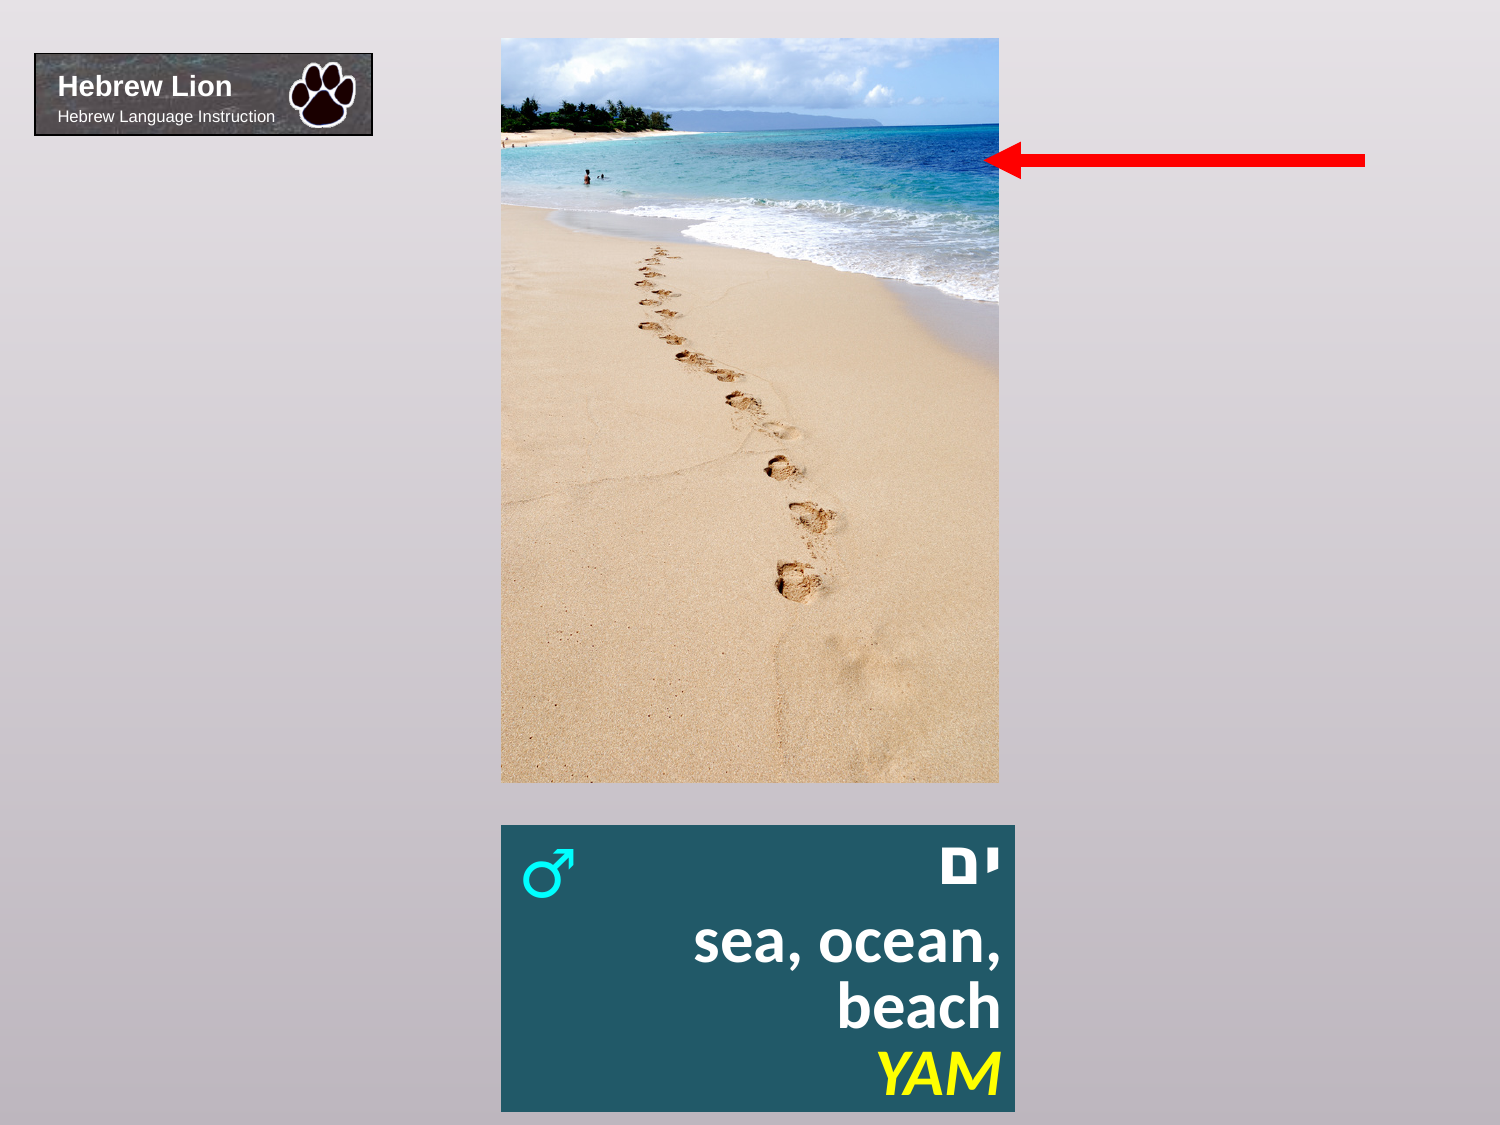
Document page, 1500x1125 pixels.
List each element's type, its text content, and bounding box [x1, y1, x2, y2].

picture [36, 54, 371, 134]
text_box ♂ [503, 823, 929, 1088]
picture [500, 37, 1000, 783]
table_header ים sea, ocean, beach YAM [501, 825, 1015, 1112]
